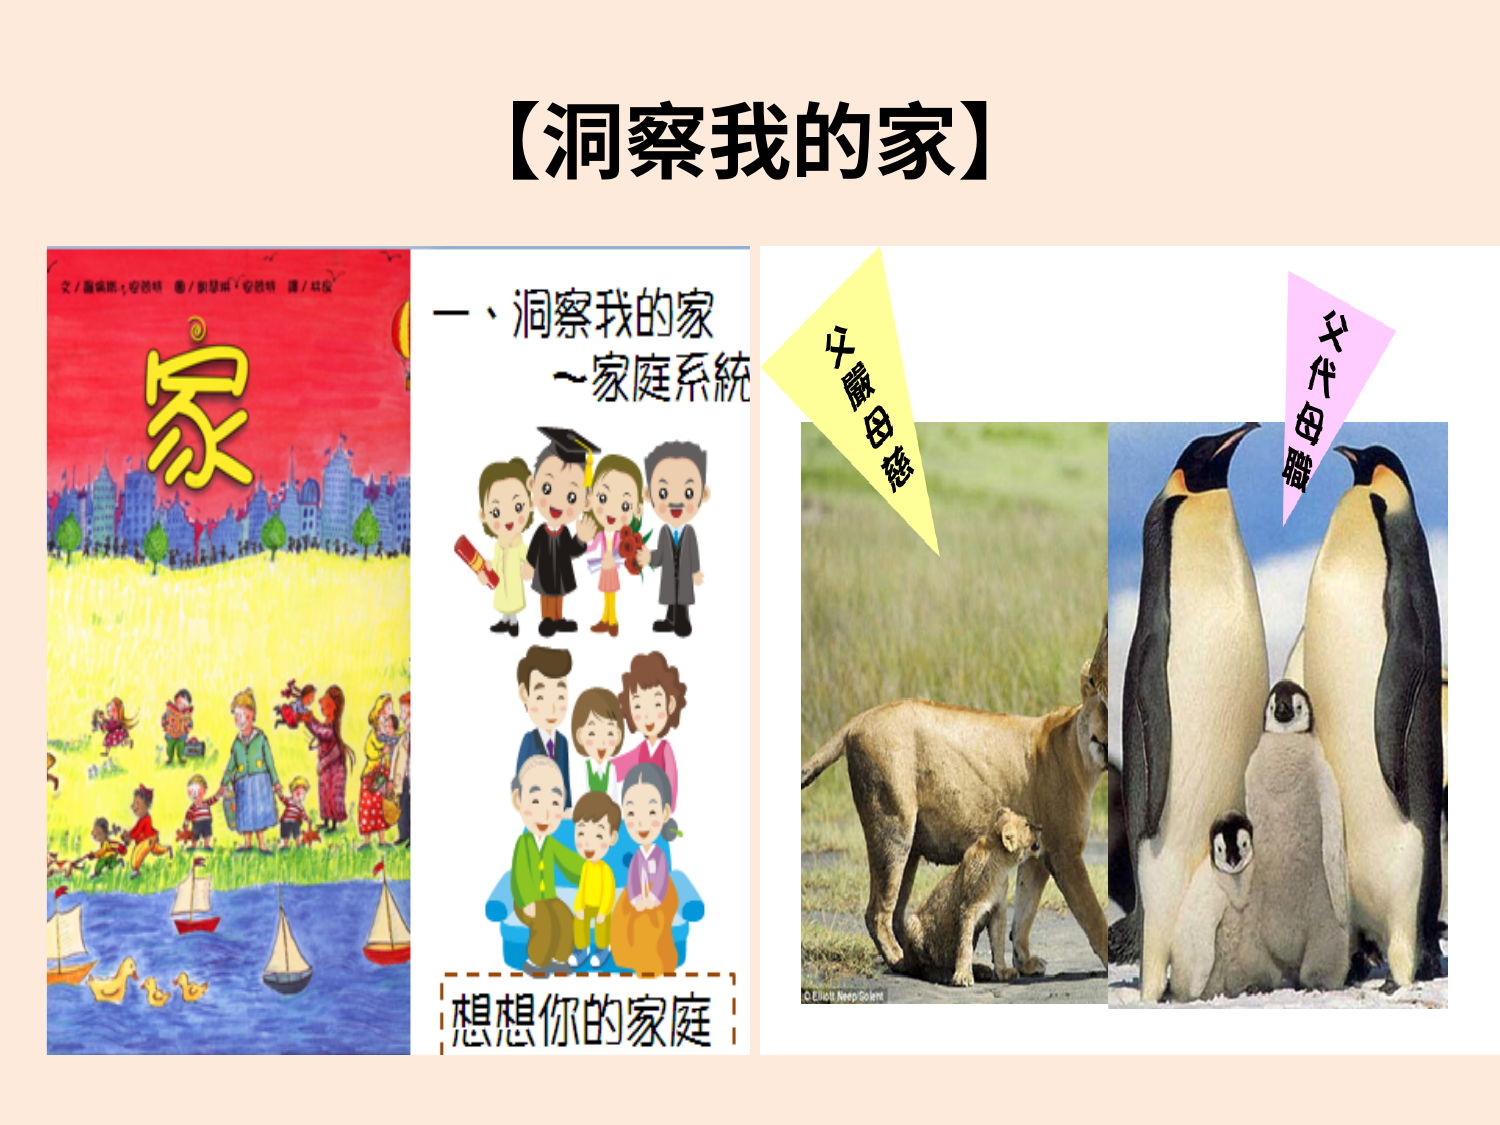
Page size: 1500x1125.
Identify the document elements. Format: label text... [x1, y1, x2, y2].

picture [760, 245, 1500, 1055]
picture [46, 245, 751, 1055]
title 【洞察我的家】 [74, 44, 1426, 233]
